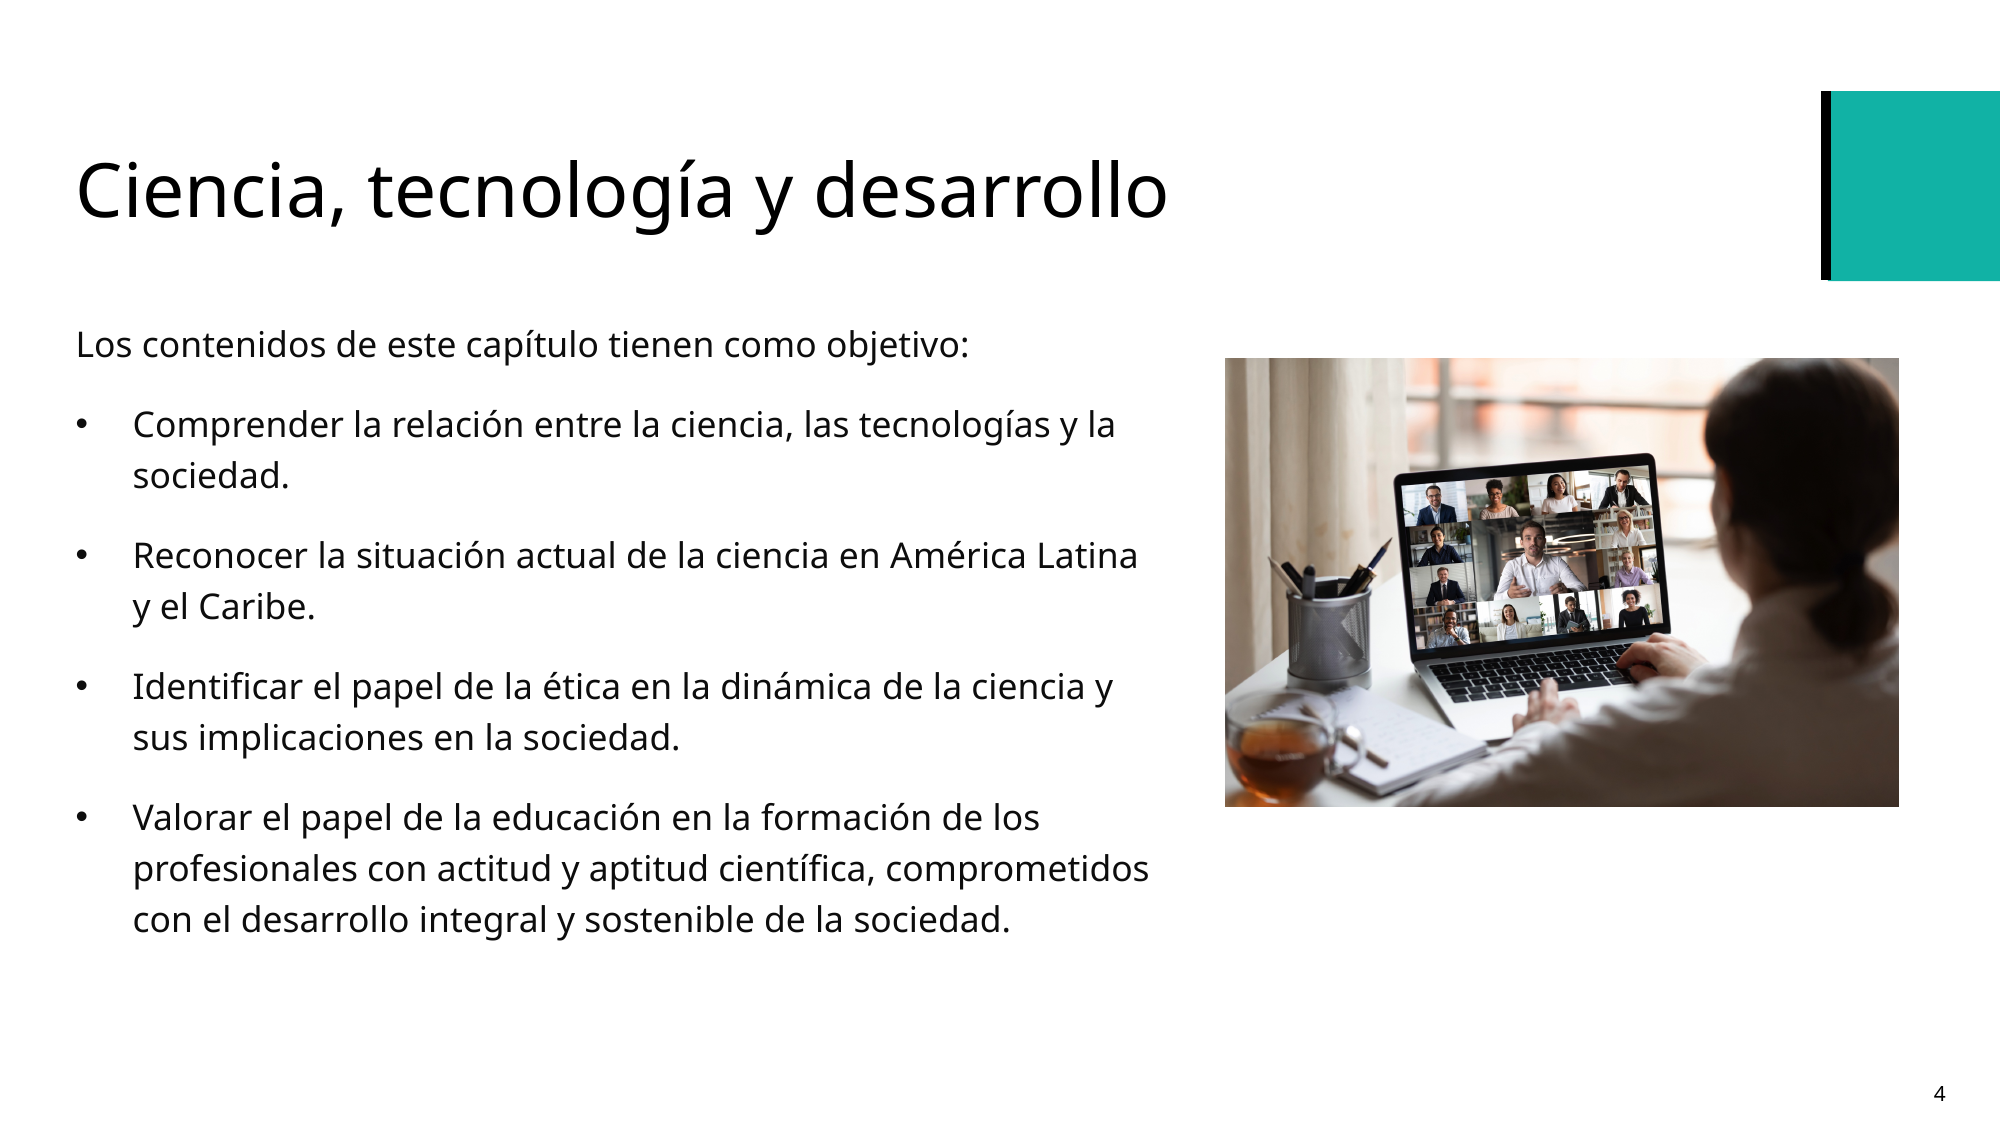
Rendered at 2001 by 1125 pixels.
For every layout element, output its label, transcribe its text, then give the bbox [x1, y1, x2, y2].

slide_number 4 [1510, 1064, 1961, 1125]
picture [1225, 358, 1899, 808]
list Los contenidos de este capítulo tienen como objetivo: Comprender la relación entre la ciencia, las tecnologías y la sociedad. Reconocer la situación actual de la ciencia en América Latina y el Caribe. Identificar el papel de la ética en la dinámica de la ciencia y sus implicaciones en la sociedad. Valorar el papel de la educación en la formación de los profesionales con actitud y aptitud científica, comprometidos con el desarrollo integral y sostenible de la sociedad. [60, 306, 1178, 994]
title Ciencia, tecnología y desarrollo [60, 101, 1696, 285]
